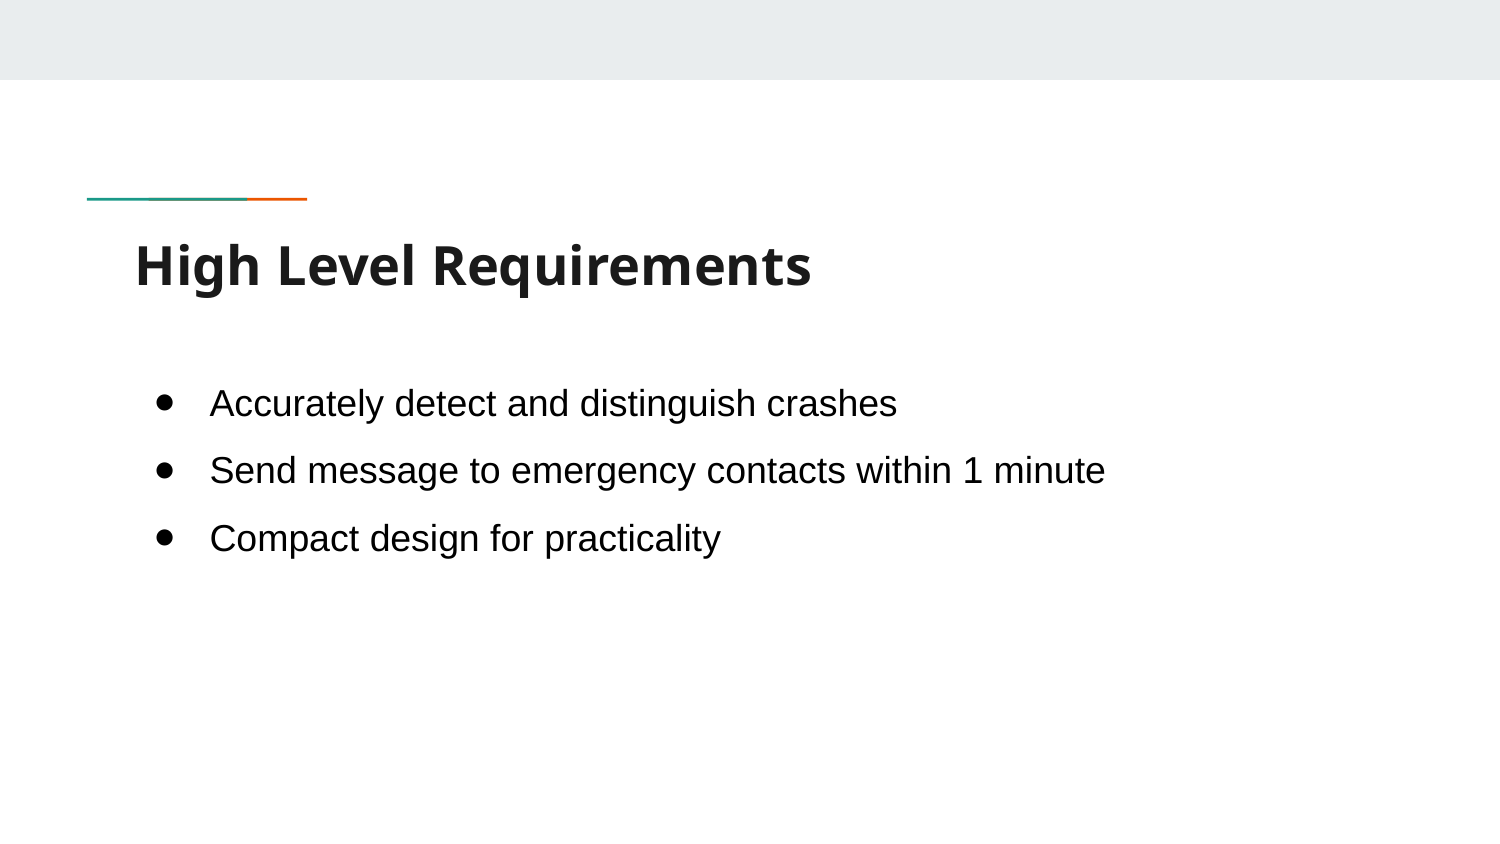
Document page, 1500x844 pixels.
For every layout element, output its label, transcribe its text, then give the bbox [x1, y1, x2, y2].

title High Level Requirements [119, 216, 1381, 305]
list Accurately detect and distinguish crashes Send message to emergency contacts within 1 minute Compact design for practicality [119, 341, 1381, 712]
